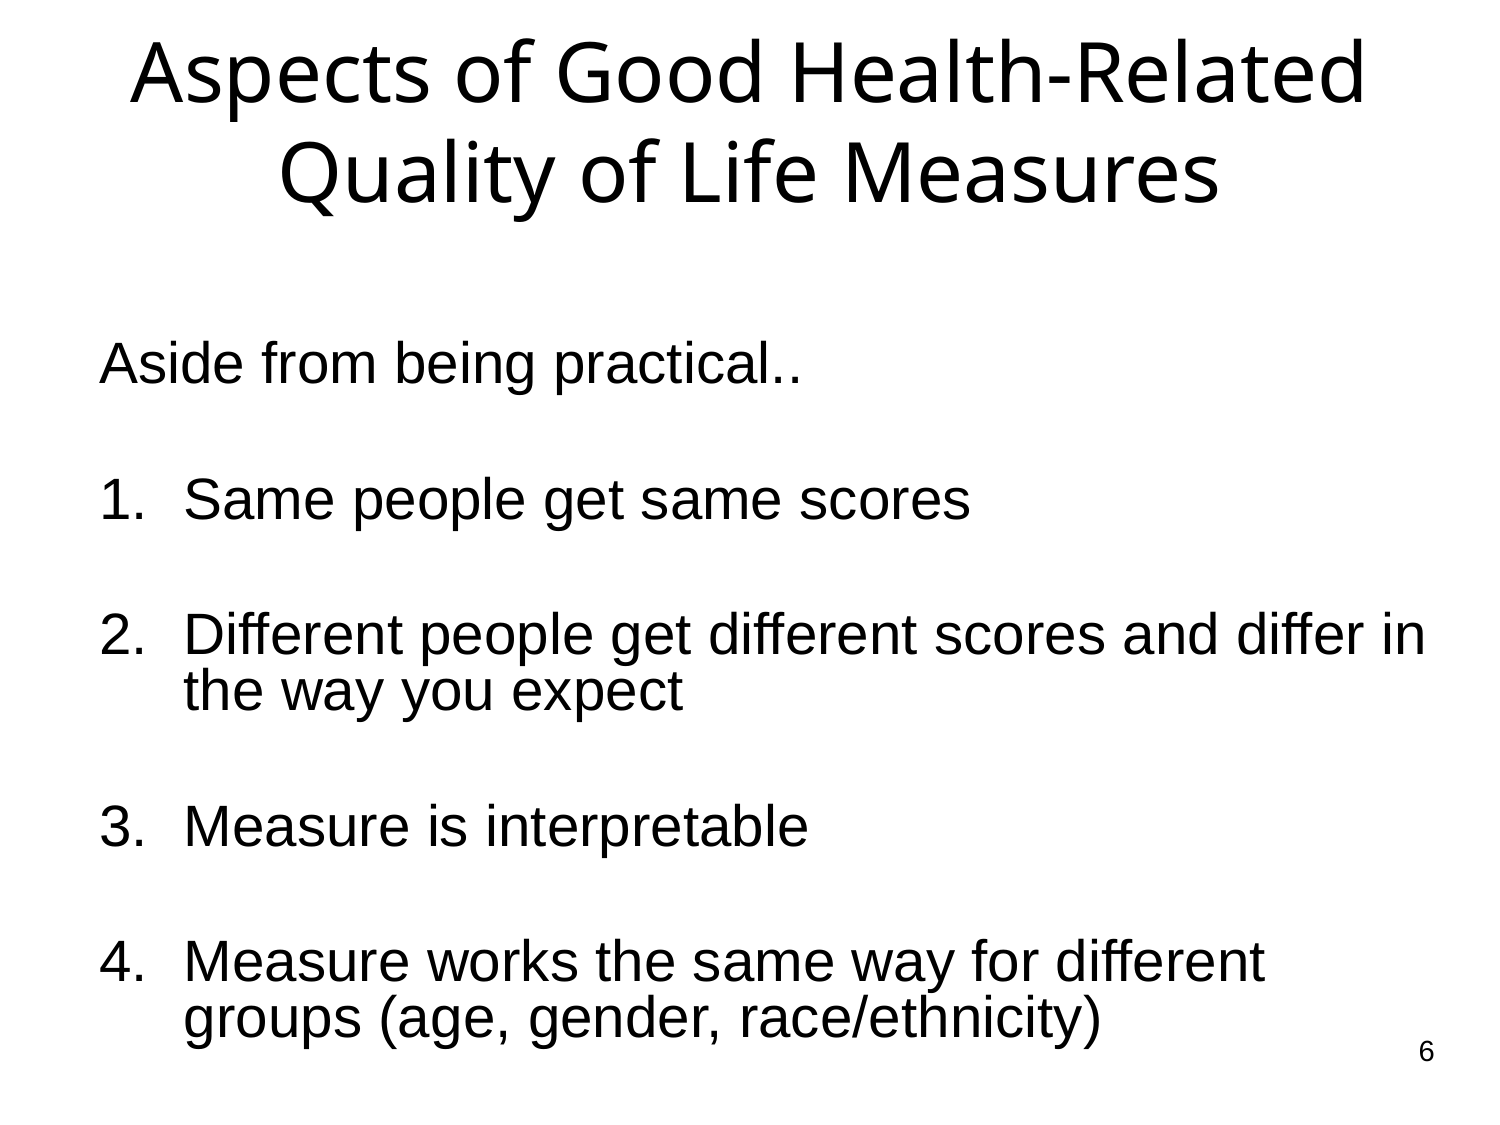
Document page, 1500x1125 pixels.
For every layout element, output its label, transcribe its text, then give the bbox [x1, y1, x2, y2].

title Aspects of Good Health-Related Quality of Life Measures [74, 74, 1426, 263]
slide_number 6 [1209, 1024, 1451, 1103]
list Aside from being practical.. Same people get same scores Different people get different scores and differ in the way you expect Measure is interpretable Measure works the same way for different groups (age, gender, race/ethnicity) [84, 249, 1451, 993]
